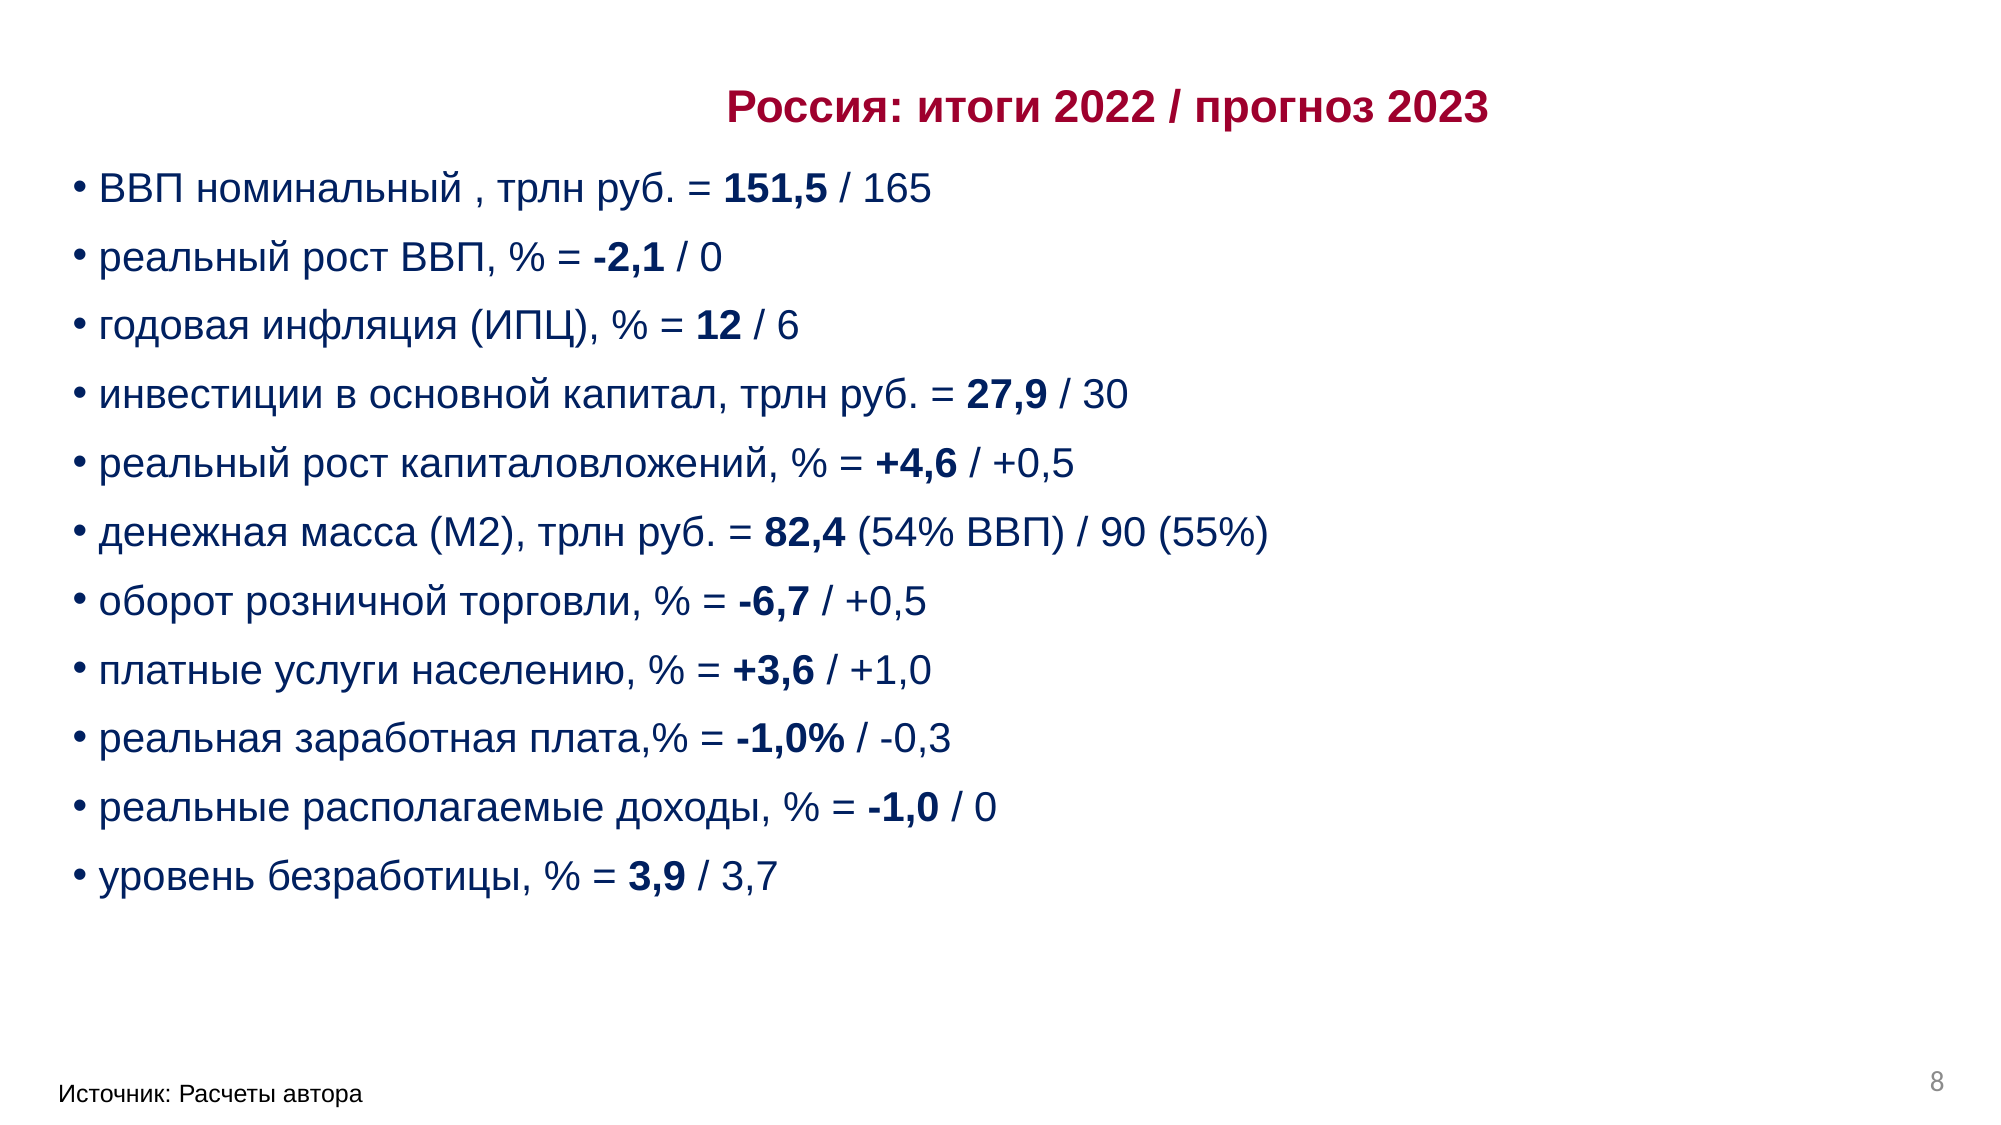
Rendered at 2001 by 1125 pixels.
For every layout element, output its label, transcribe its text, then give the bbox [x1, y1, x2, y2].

slide_number 8 [1509, 1050, 1960, 1110]
text_box Россия: итоги 2022 / прогноз 2023 [260, 72, 1981, 132]
text_box Источник: Расчеты автора [0, 1070, 478, 1110]
text_box ВВП номинальный , трлн руб. = 151,5 / 165 реальный рост ВВП, % = -2,1 / 0 годовая инфляция (ИПЦ), % = 12 / 6 инвестиции в основной капитал, трлн руб. = 27,9 / 30 реальный рост капиталовложений, % = +4,6 / +0,5 денежная масса (М2), трлн руб. = 82,4 (54% ВВП) / 90 (55%) оборот розничной торговли, % = -6,7 / +0,5 платные услуги населению, % = +3,6 / +1,0 реальная заработная плата,% = -1,0% / -0,3 реальные располагаемые доходы, % = -1,0 / 0 уровень безработицы, % = 3,9 / 3,7 [72, 160, 1705, 903]
